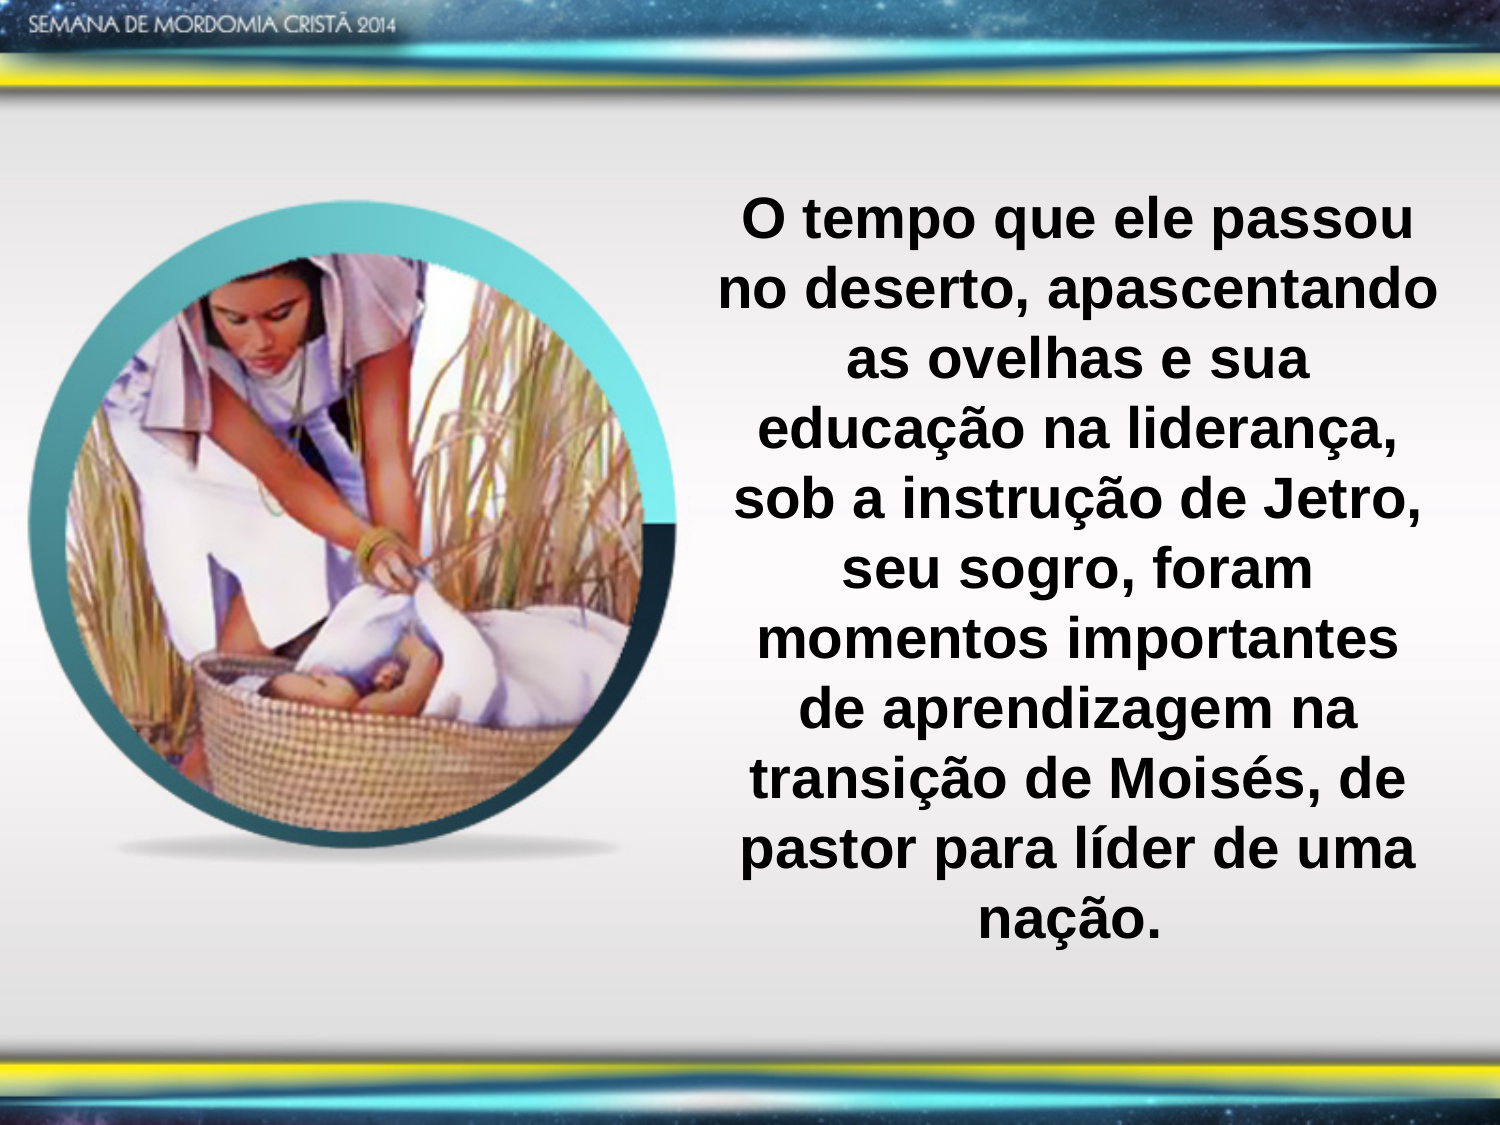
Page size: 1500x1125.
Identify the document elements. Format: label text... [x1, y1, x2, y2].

picture [0, 0, 1500, 1125]
text_box O tempo que ele passou no deserto, apascentando as ovelhas e sua educação na liderança, sob a instrução de Jetro, seu sogro, foram momentos importantes de aprendizagem na transição de Moisés, de pastor para líder de uma nação. [700, 172, 1457, 958]
